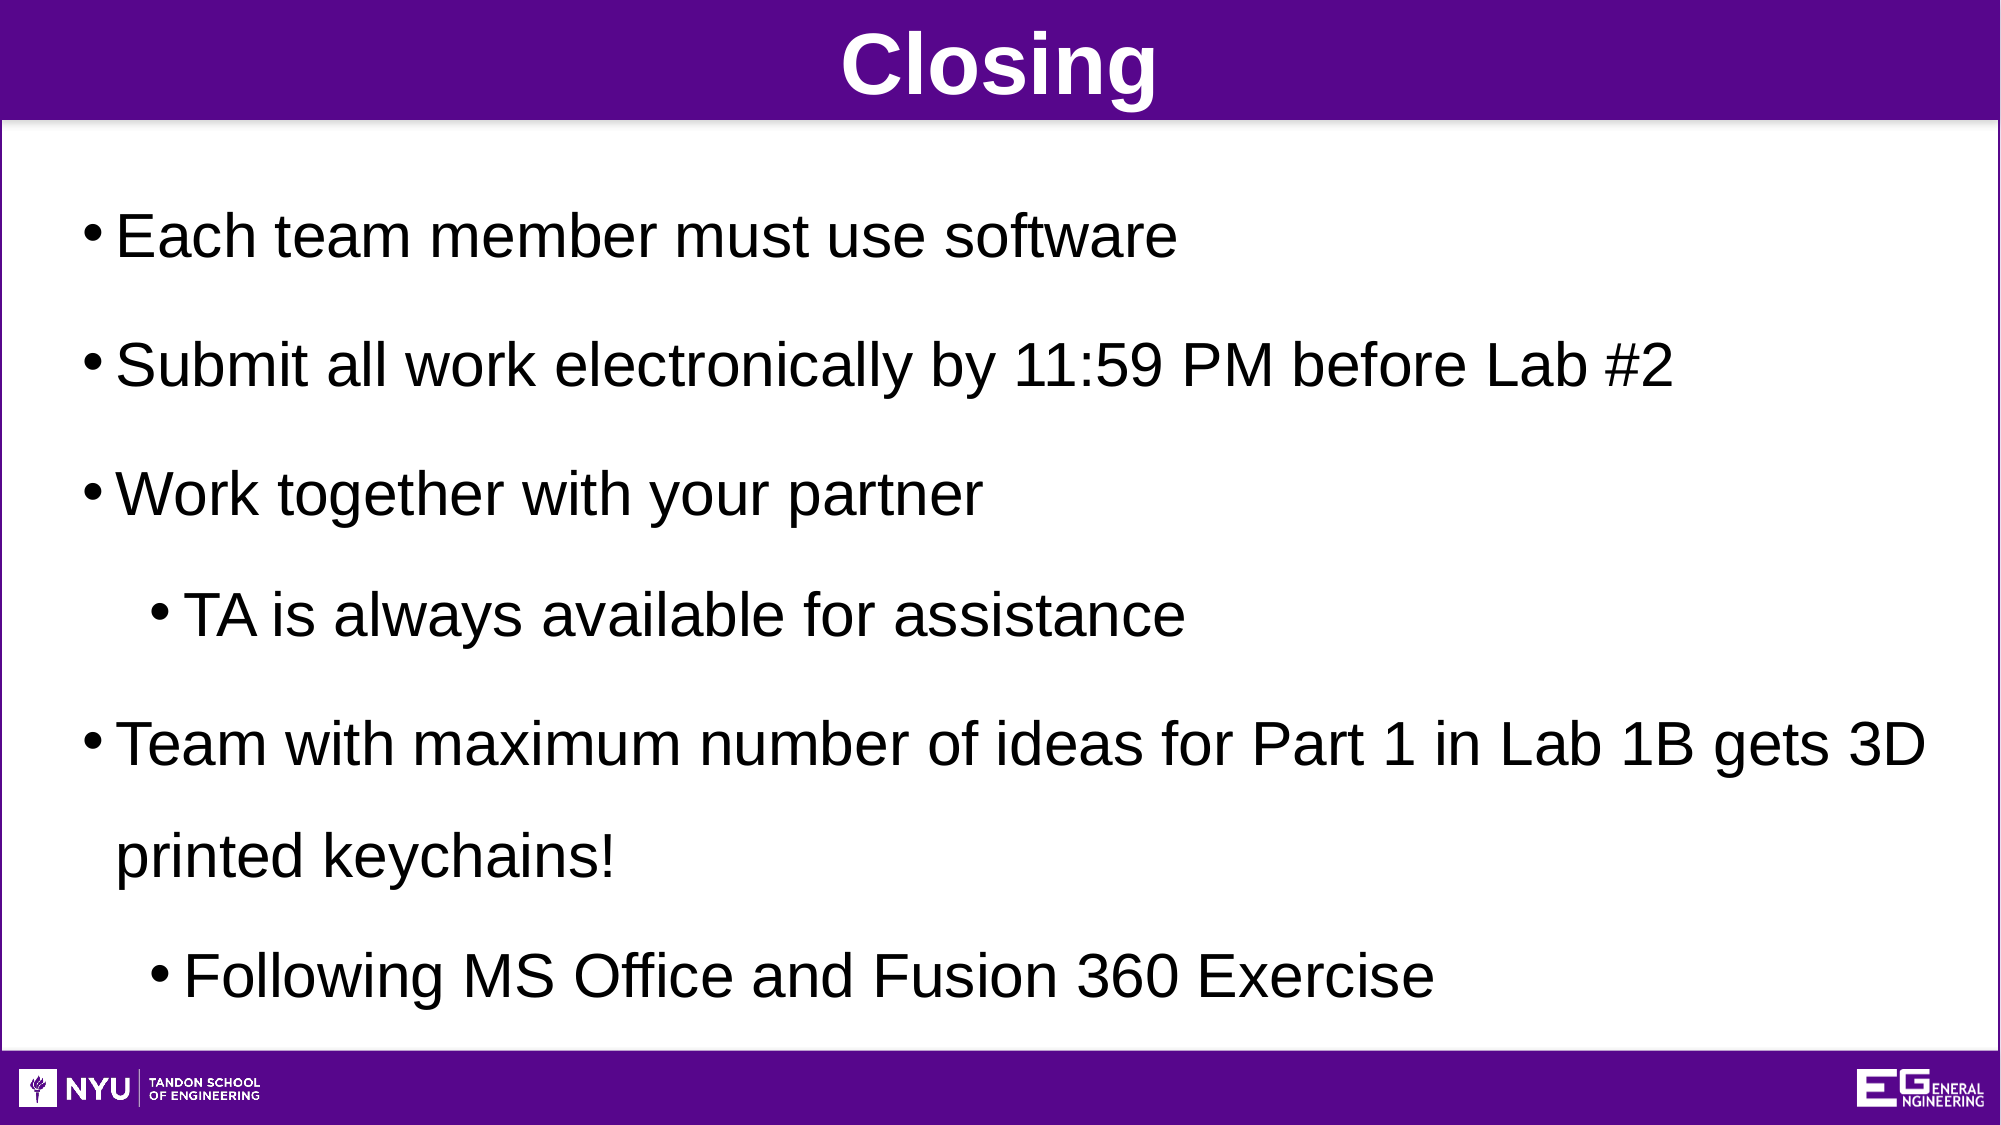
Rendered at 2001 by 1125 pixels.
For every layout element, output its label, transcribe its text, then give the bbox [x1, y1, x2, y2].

list Closing [0, 0, 2000, 120]
picture [19, 1069, 260, 1107]
picture [1856, 1069, 1984, 1107]
list Each team member must use software Submit all work electronically by 11:59 PM before Lab #2 Work together with your partner TA is always available for assistance Team with maximum number of ideas for Part 1 in Lab 1B gets 3D printed keychains! Following MS Office and Fusion 360 Exercise [0, 149, 2000, 1026]
